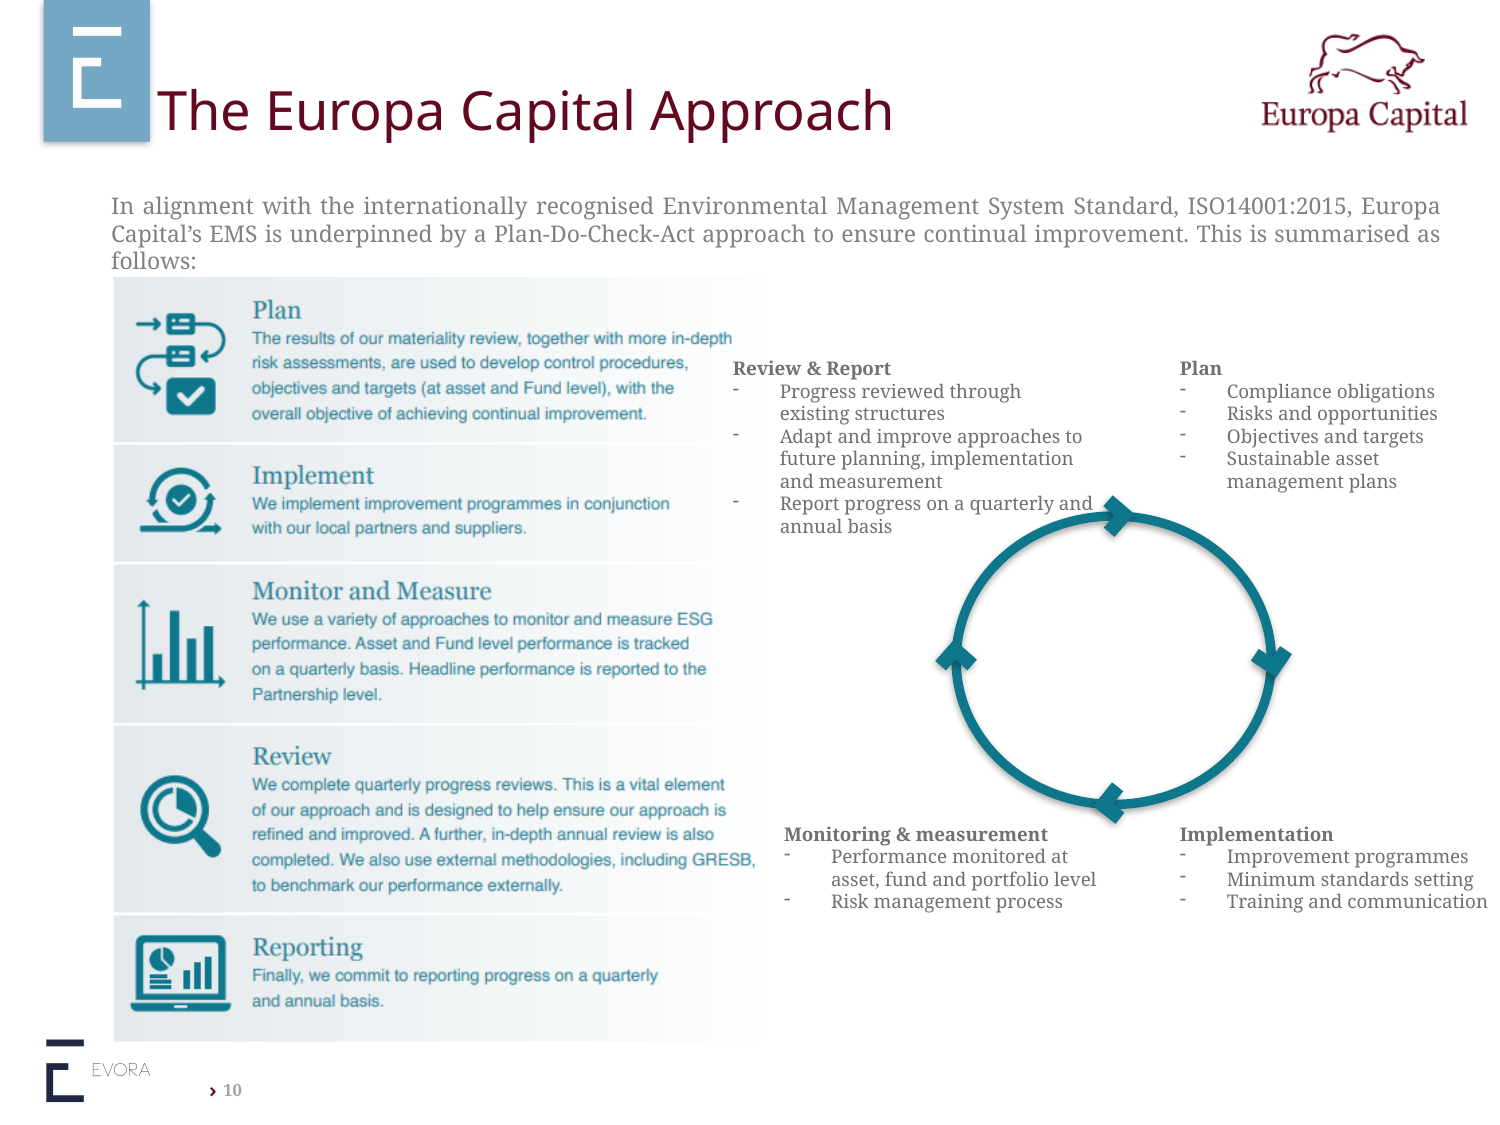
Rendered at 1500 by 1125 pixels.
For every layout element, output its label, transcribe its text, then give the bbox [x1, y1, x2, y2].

title The Europa Capital Approach [157, 0, 1439, 142]
text_box [1092, 781, 1126, 822]
text_box Monitoring & measurement Performance monitored at asset, fund and portfolio level Risk management process [788, 815, 1118, 920]
text_box Plan Compliance obligations Risks and opportunities Objectives and targets Sustainable asset management plans [1165, 349, 1500, 500]
list In alignment with the internationally recognised Environmental Management System Standard, ISO14001:2015, Europa Capital’s EMS is underpinned by a Plan-Do-Check-Act approach to ensure continual improvement. This is summarised as follows: [111, 191, 1472, 1064]
text_box Implementation Improvement programmes Minimum standards setting Training and communication [1165, 815, 1500, 920]
picture [44, 277, 784, 1103]
picture [1439, 18, 1468, 142]
text_box [955, 516, 1272, 806]
text_box [1250, 645, 1293, 679]
slide_number 10 [223, 1052, 364, 1103]
text_box Review & Report Progress reviewed through existing structures Adapt and improve approaches to future planning, implementation and measurement Report progress on a quarterly and annual basis [788, 349, 1108, 545]
text_box [1108, 494, 1135, 538]
text_box [934, 638, 978, 672]
